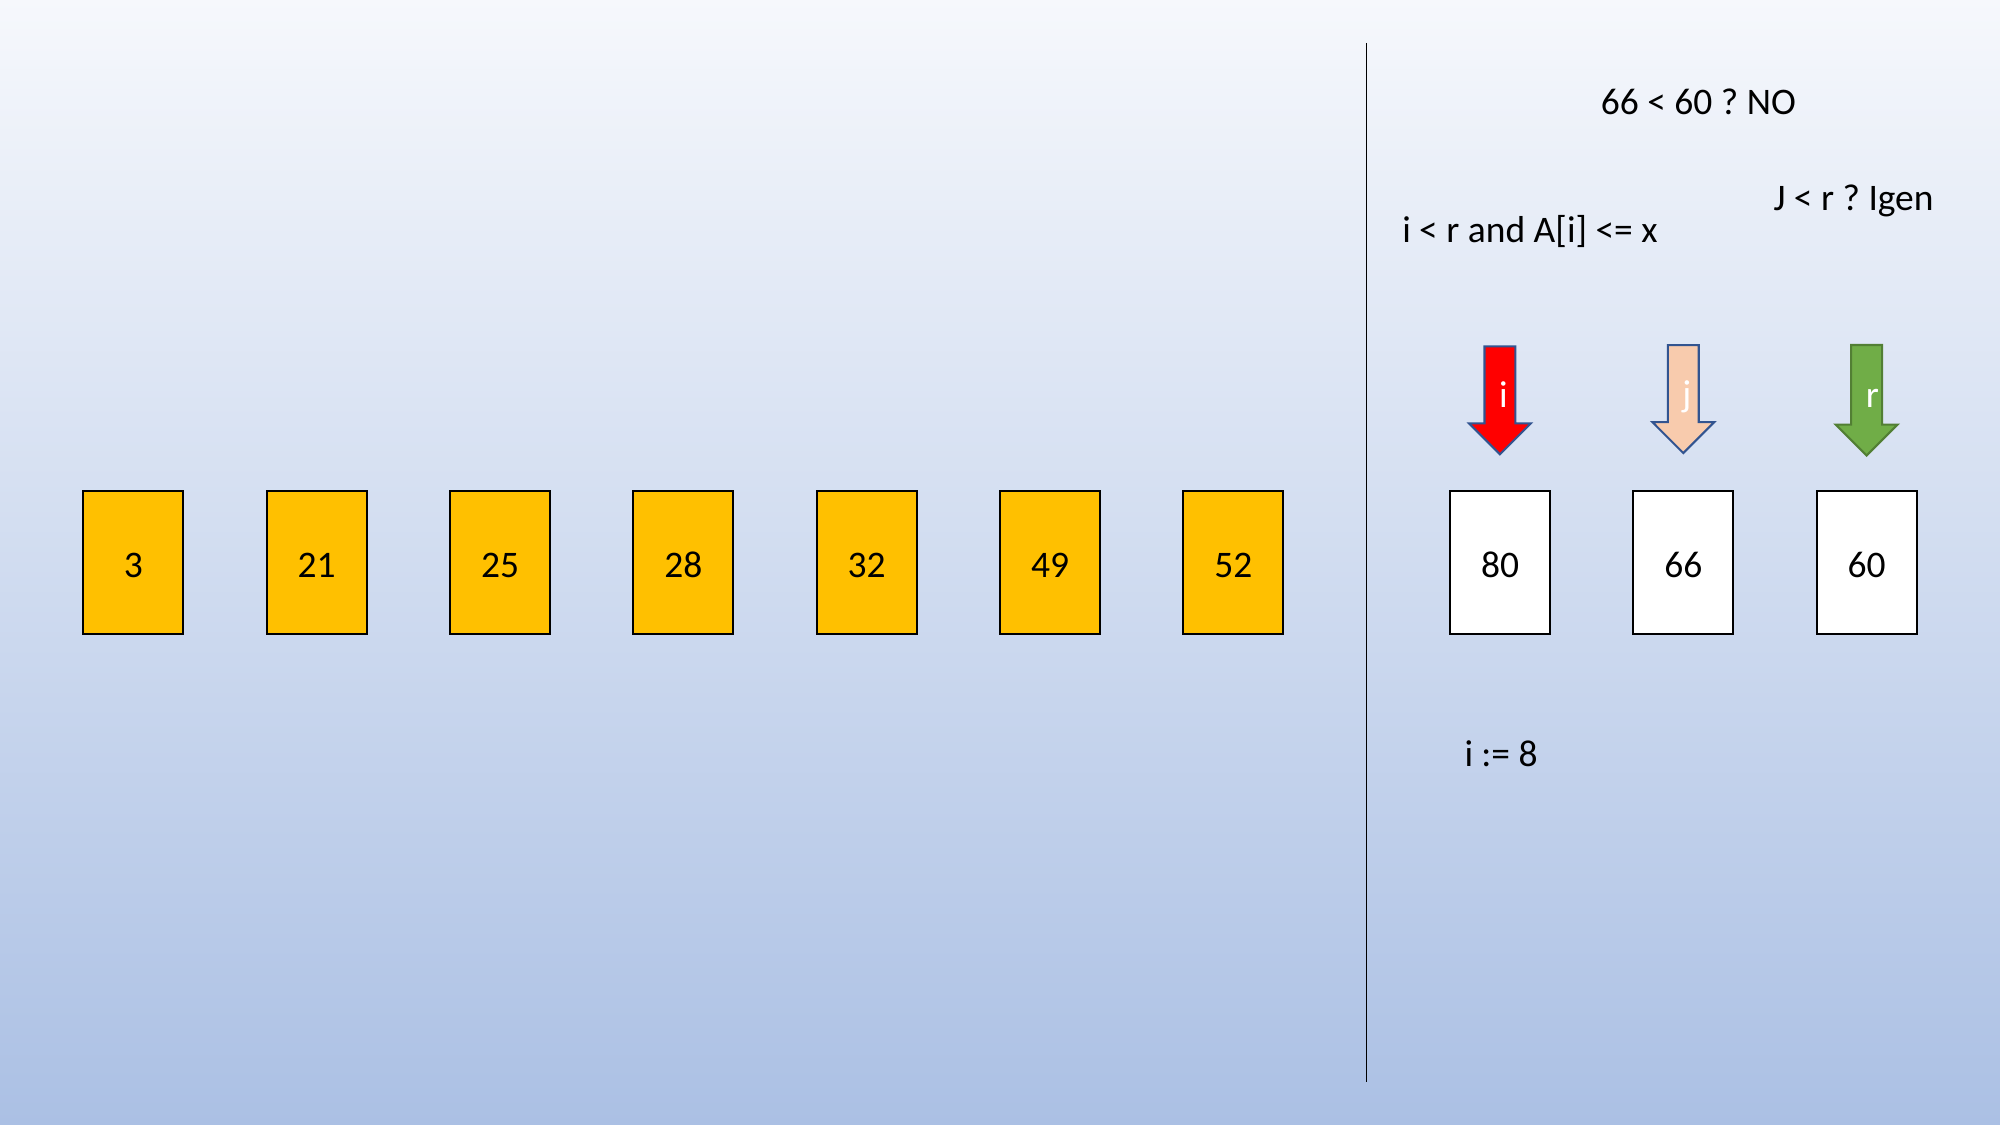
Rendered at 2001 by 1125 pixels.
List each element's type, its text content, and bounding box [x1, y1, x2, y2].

text_box 66 < 60 ? NO [1585, 70, 1926, 130]
text_box 32 [816, 490, 918, 635]
text_box 60 [1816, 490, 1918, 635]
text_box r [1833, 343, 1901, 458]
text_box 80 [1449, 490, 1551, 635]
text_box 25 [449, 490, 551, 635]
text_box 28 [632, 490, 734, 635]
text_box J < r ? Igen [1758, 165, 1975, 226]
text_box 21 [266, 490, 368, 635]
text_box 52 [1182, 490, 1284, 635]
text_box 3 [82, 490, 184, 635]
text_box i < r and A[i] <= x [1387, 197, 1713, 258]
text_box i := 8 [1449, 721, 1692, 782]
text_box 66 [1632, 490, 1734, 635]
text_box i [1466, 345, 1534, 456]
text_box 49 [999, 490, 1101, 635]
text_box j [1649, 344, 1717, 455]
